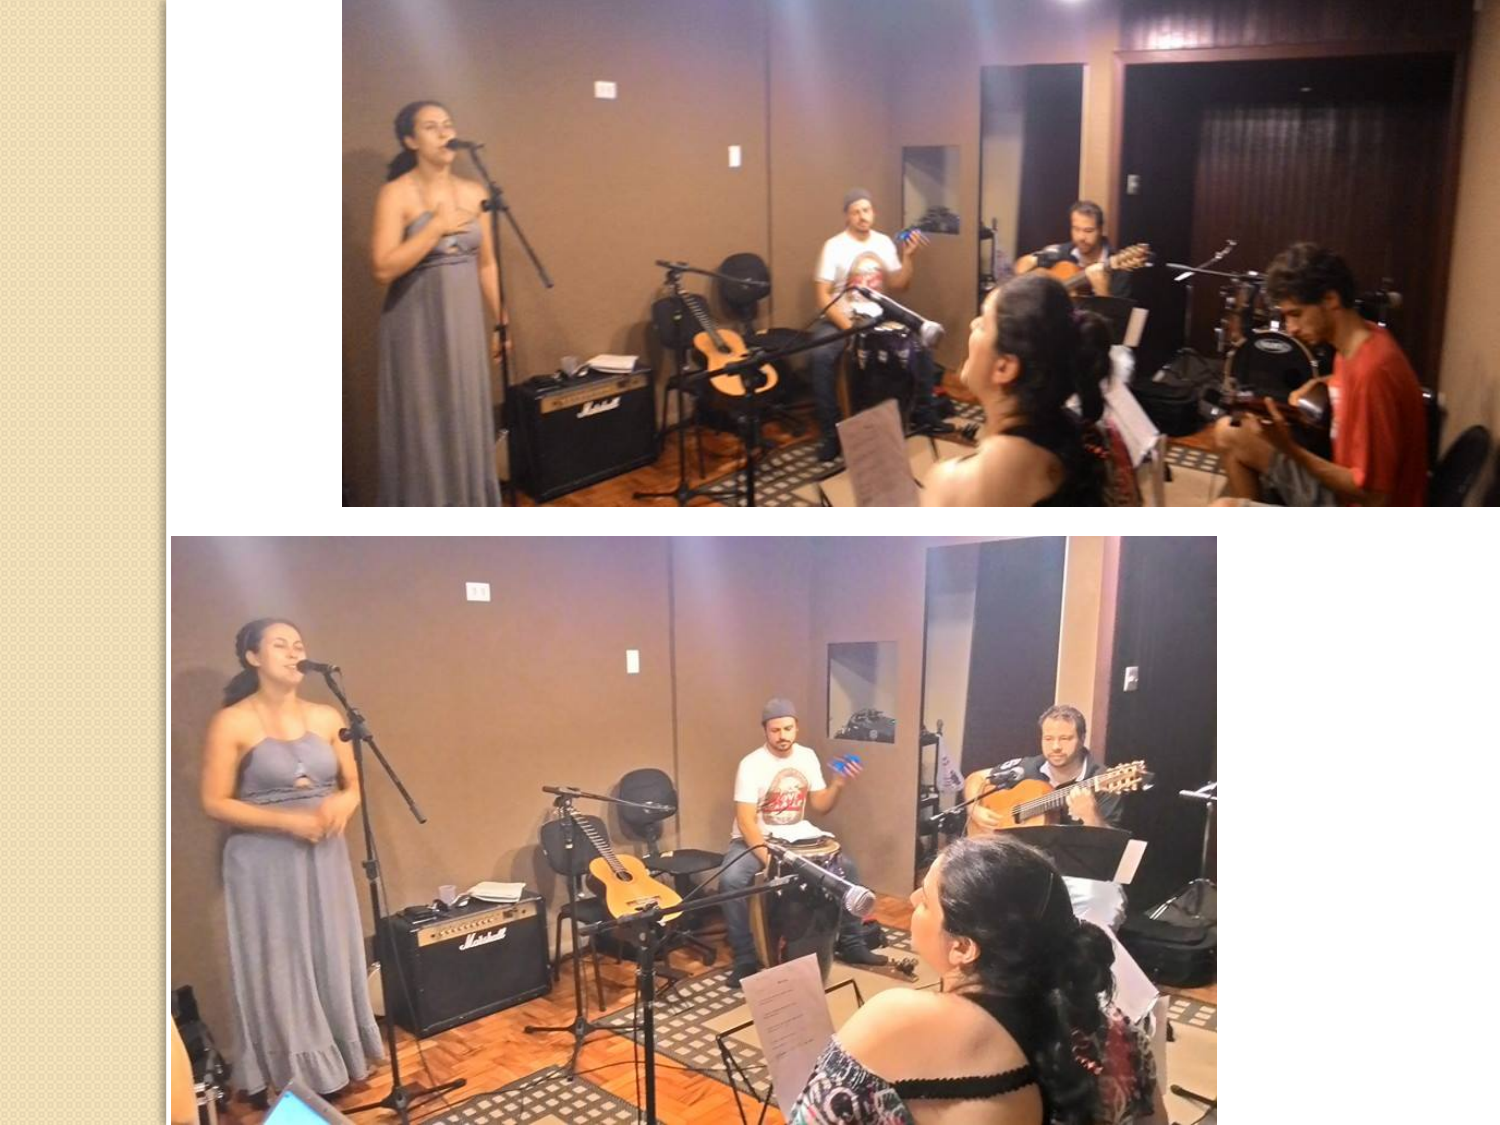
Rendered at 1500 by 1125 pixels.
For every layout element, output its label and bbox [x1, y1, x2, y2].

picture [170, 536, 1217, 1125]
picture [342, 0, 1500, 508]
